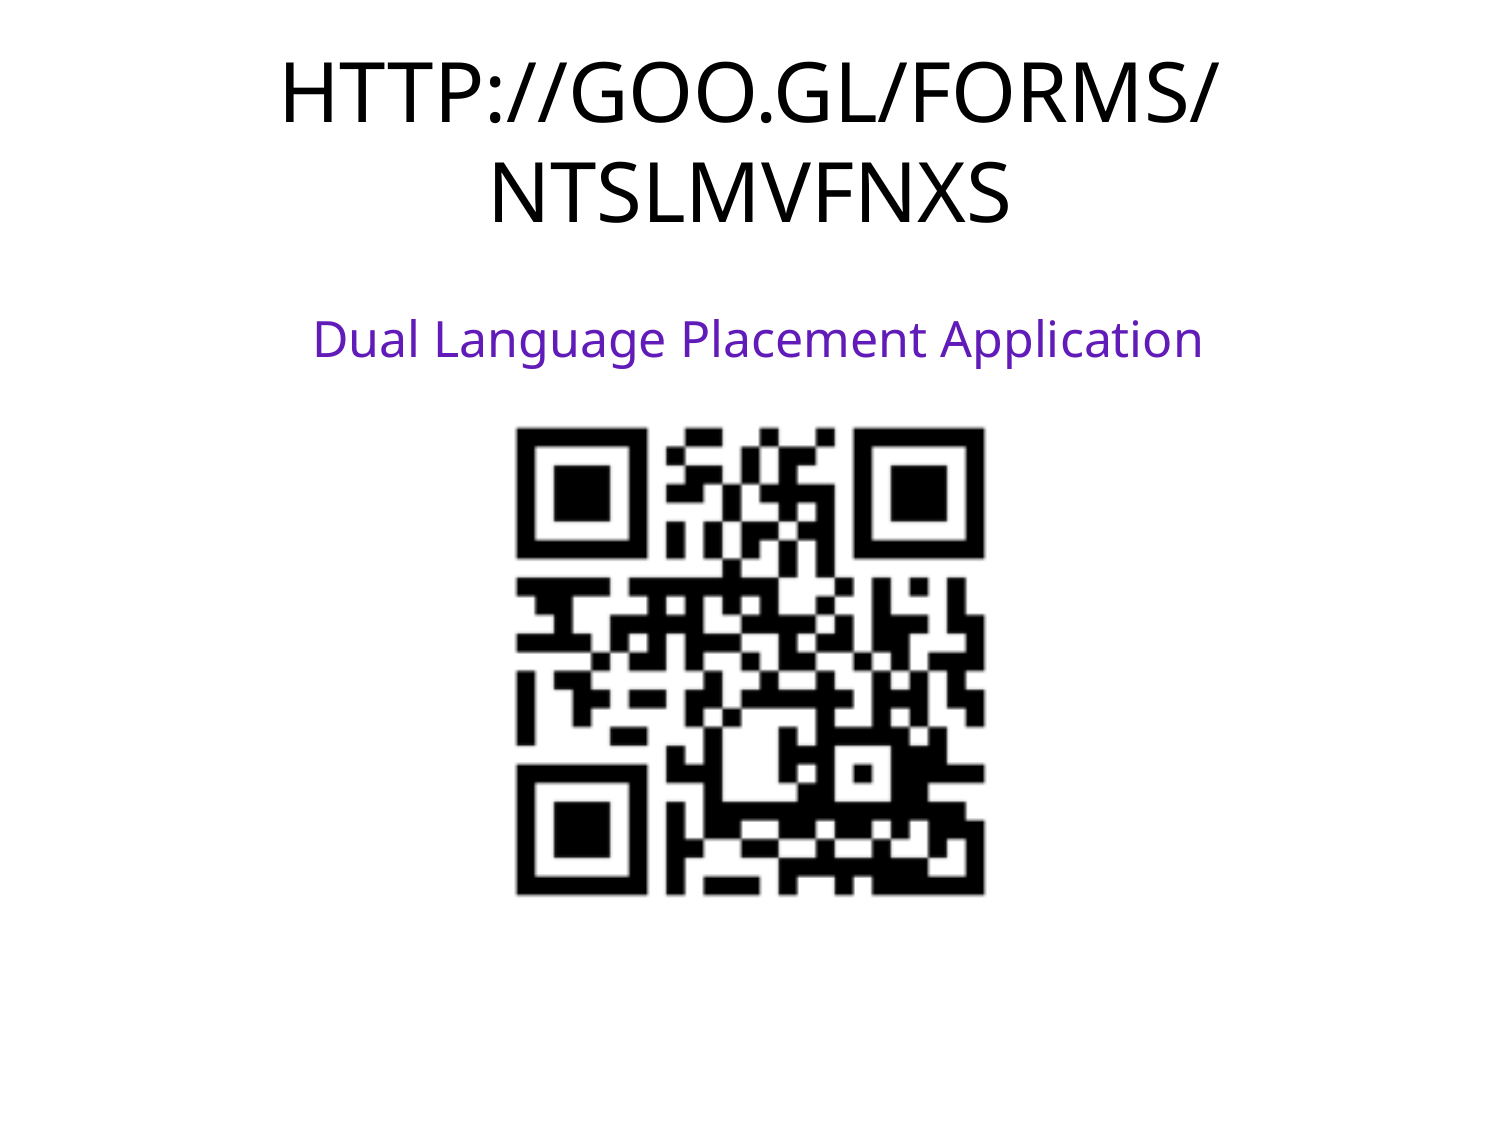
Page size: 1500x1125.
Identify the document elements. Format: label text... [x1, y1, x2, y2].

picture [501, 415, 999, 917]
title http://goo.gl/forms/NTsLmVFnxS [131, 50, 1369, 250]
list Dual Language Placement Application [131, 287, 1369, 982]
